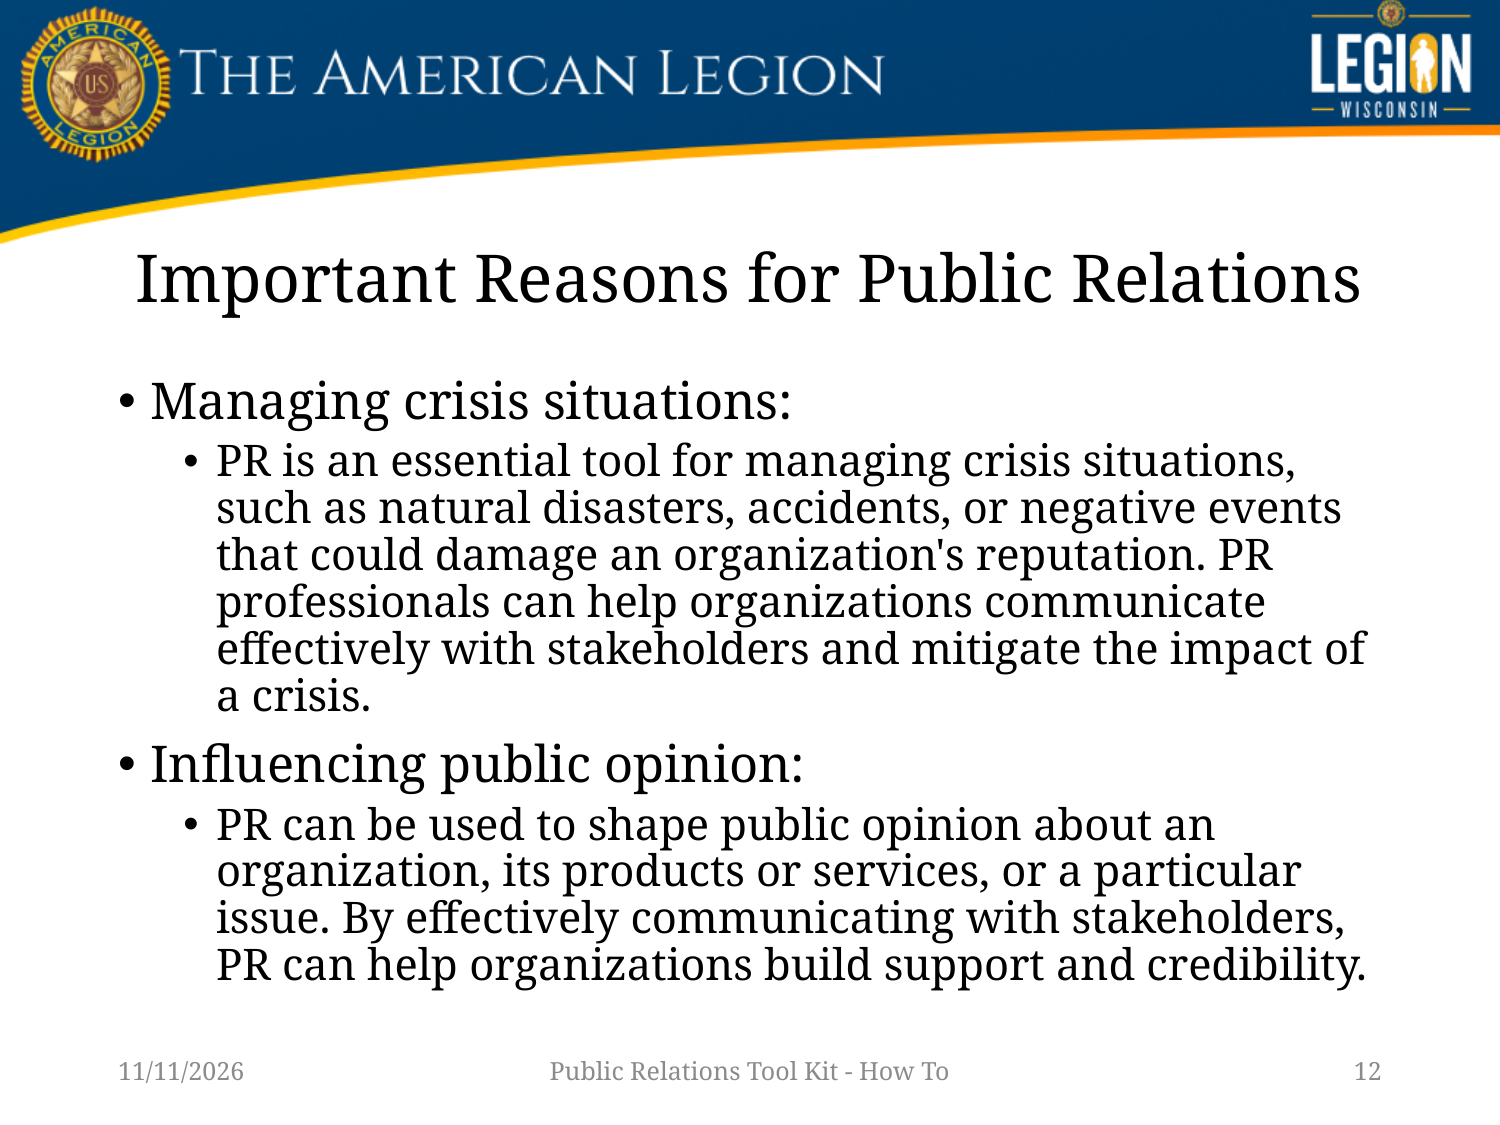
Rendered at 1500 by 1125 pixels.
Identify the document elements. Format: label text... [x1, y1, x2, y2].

picture [0, 0, 1500, 1125]
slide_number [103, 1042, 441, 1103]
list Managing crisis situations: PR is an essential tool for managing crisis situations, such as natural disasters, accidents, or negative events that could damage an organization's reputation. PR professionals can help organizations communicate effectively with stakeholders and mitigate the impact of a crisis. Influencing public opinion: PR can be used to shape public opinion about an organization, its products or services, or a particular issue. By effectively communicating with stakeholders, PR can help organizations build support and credibility. [103, 368, 1397, 1014]
slide_number 12 [1059, 1042, 1397, 1103]
footer Public Relations Tool Kit - How To [496, 1042, 1004, 1103]
title Important Reasons for Public Relations [82, 208, 1417, 354]
